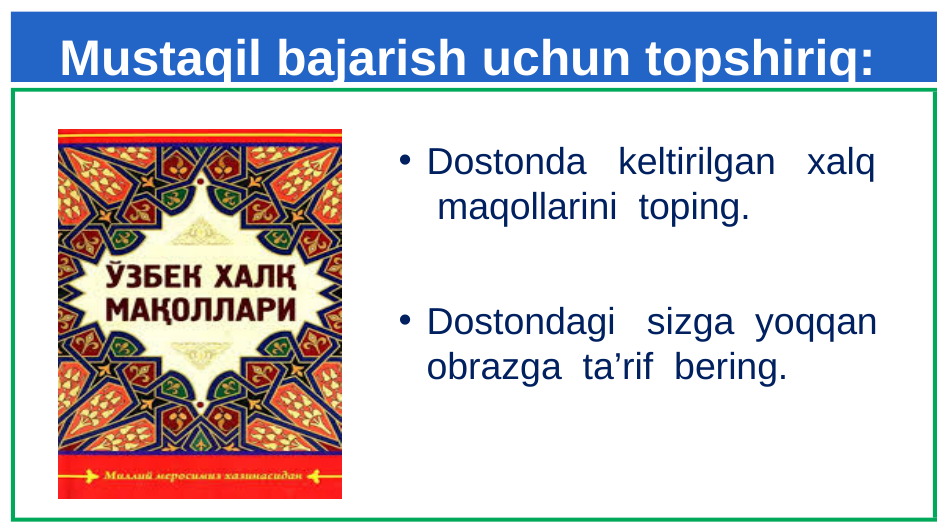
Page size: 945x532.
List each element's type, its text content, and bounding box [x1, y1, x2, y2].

text_box Mustaqil bajarish uchun topshiriq: [22, 17, 928, 93]
text_box Dostonda keltirilgan xalq maqollarini toping. [383, 129, 896, 235]
text_box Dostondagi sizga yoqqan obrazga ta’rif bering. [383, 289, 936, 395]
picture [58, 129, 342, 500]
